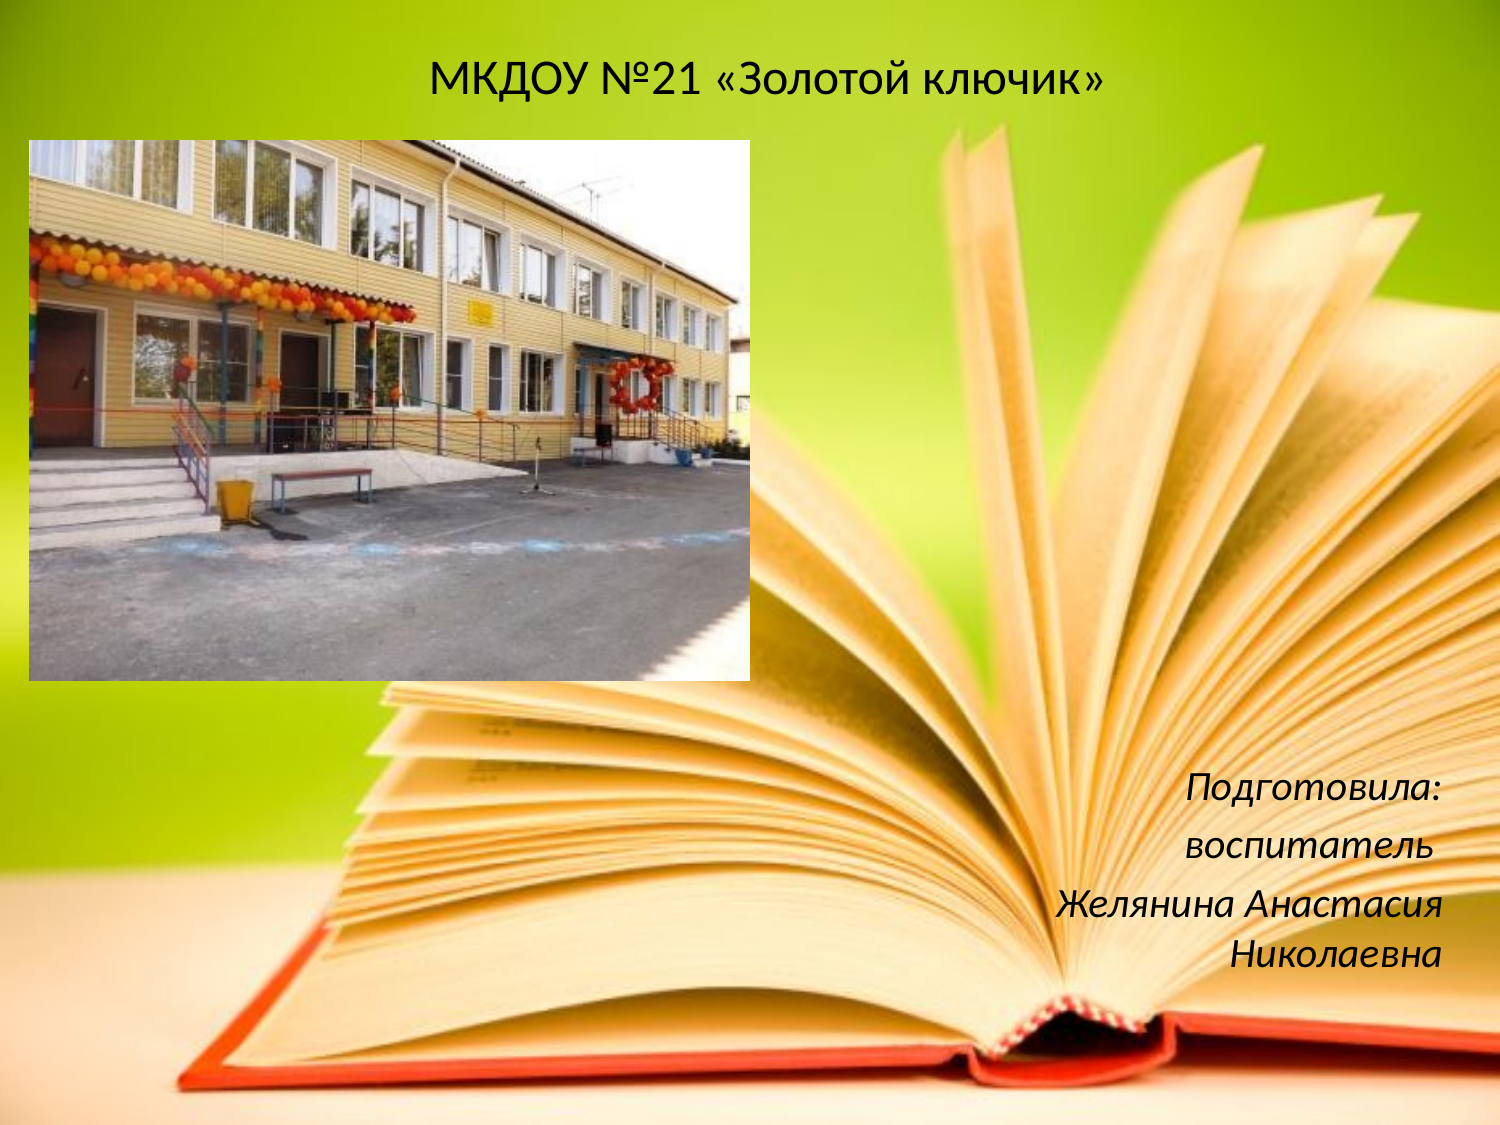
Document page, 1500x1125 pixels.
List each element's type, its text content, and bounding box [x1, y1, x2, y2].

picture [0, 0, 1500, 1125]
text_box [620, 751, 985, 1125]
title МКДОУ №21 «Золотой ключик» [206, 30, 1329, 119]
subtitle Подготовила: воспитатель Желянина Анастасия Николаевна [985, 751, 1459, 1125]
